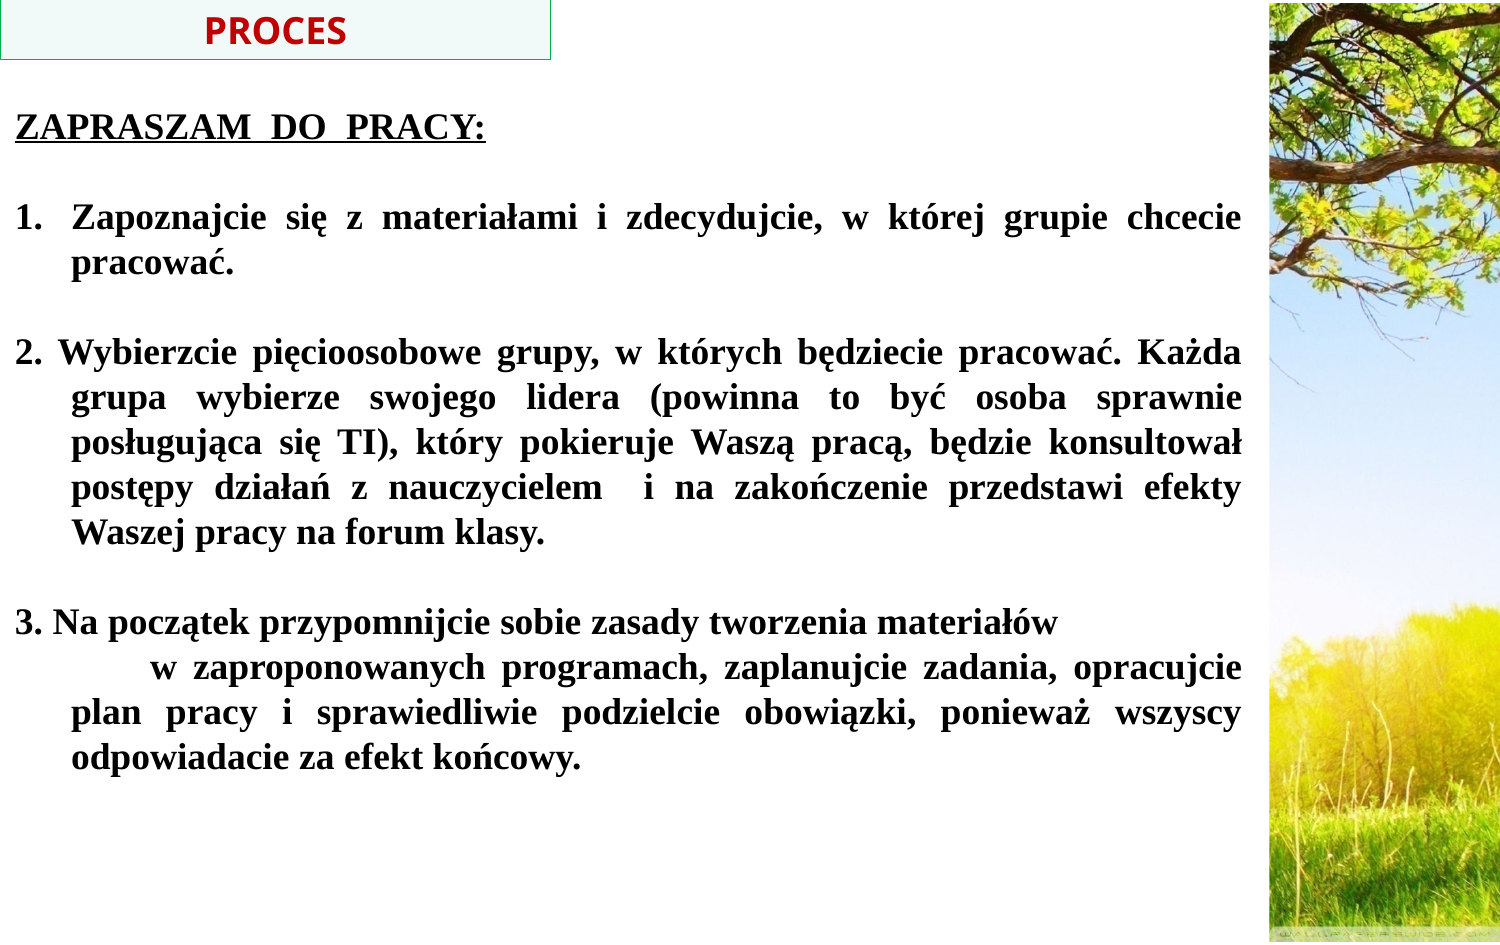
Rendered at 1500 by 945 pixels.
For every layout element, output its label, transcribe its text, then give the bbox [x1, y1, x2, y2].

text_box ZAPRASZAM DO PRACY: Zapoznajcie się z materiałami i zdecydujcie, w której grupie chcecie pracować. 2. Wybierzcie pięcioosobowe grupy, w których będziecie pracować. Każda grupa wybierze swojego lidera (powinna to być osoba sprawnie posługująca się TI), który pokieruje Waszą pracą, będzie konsultował postępy działań z nauczycielem i na zakończenie przedstawi efekty Waszej pracy na forum klasy. 3. Na początek przypomnijcie sobie zasady tworzenia materiałów w zaproponowanych programach, zaplanujcie zadania, opracujcie plan pracy i sprawiedliwie podzielcie obowiązki, ponieważ wszyscy odpowiadacie za efekt końcowy. [0, 94, 1258, 830]
picture [1269, 3, 1500, 942]
text_box PROCES [0, 0, 551, 60]
